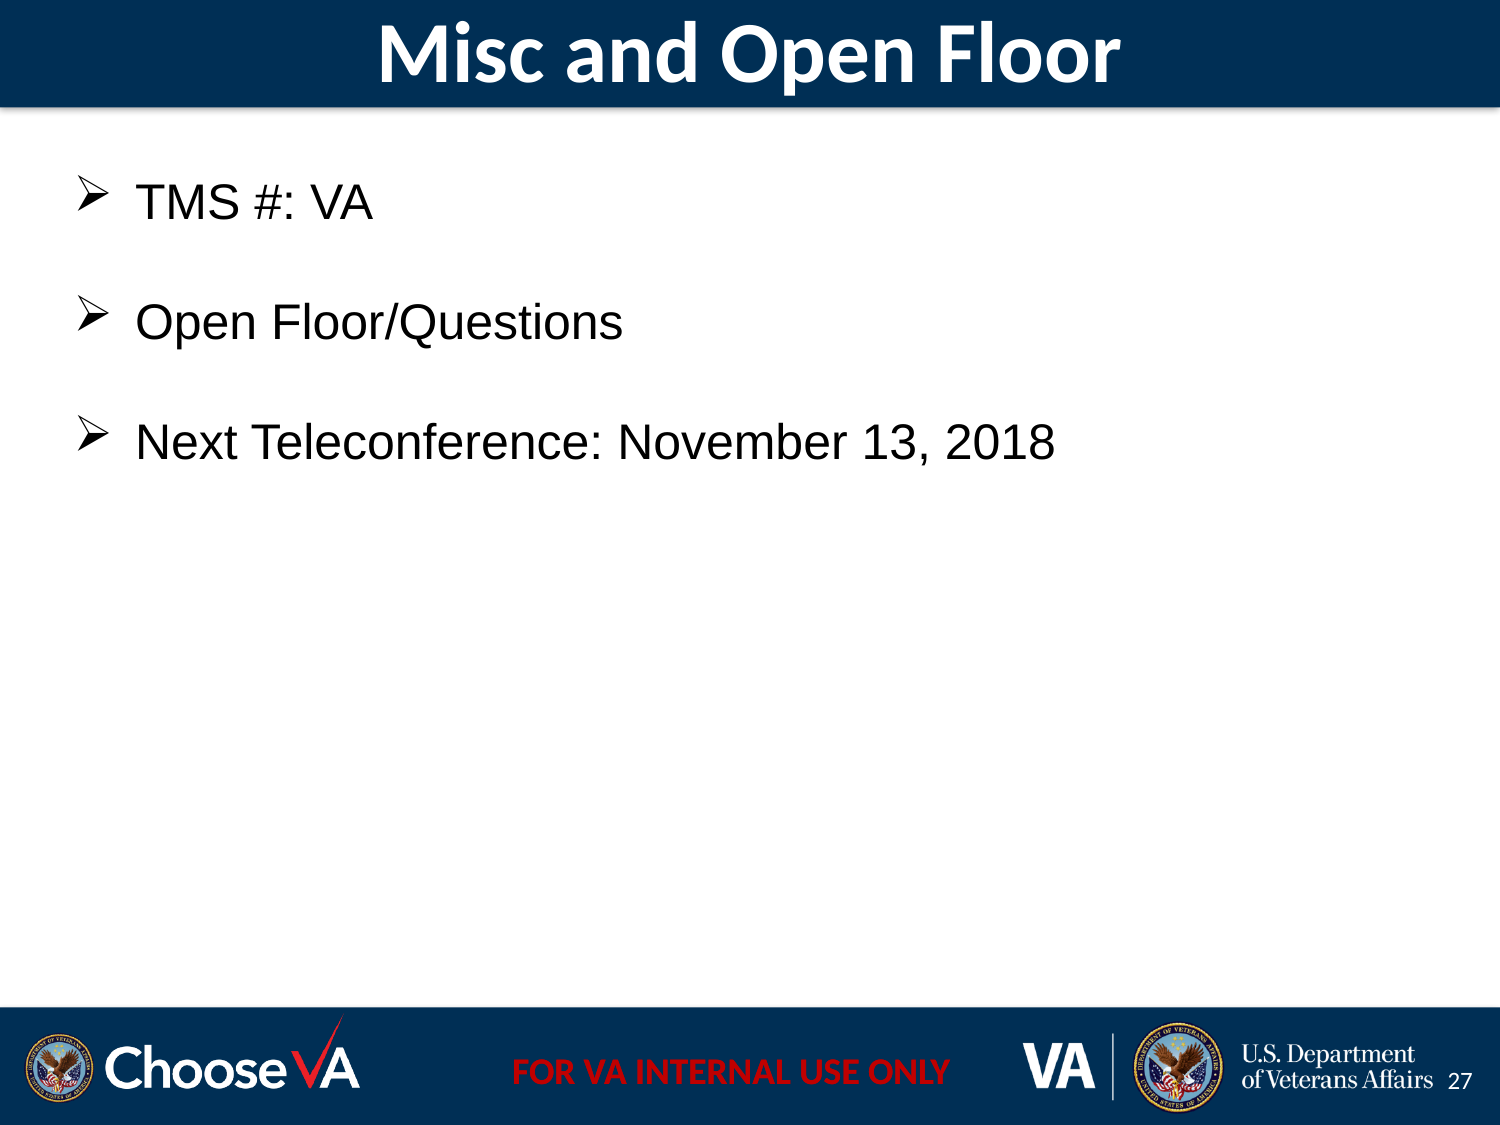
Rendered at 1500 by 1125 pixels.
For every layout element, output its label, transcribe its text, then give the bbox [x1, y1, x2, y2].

text_box TMS #: VA Open Floor/Questions Next Teleconference: November 13, 2018 [49, 162, 1416, 478]
title Misc and Open Floor [0, 0, 1500, 108]
slide_number 27 [1425, 1049, 1489, 1110]
picture [24, 1012, 360, 1103]
picture [1017, 1014, 1438, 1120]
